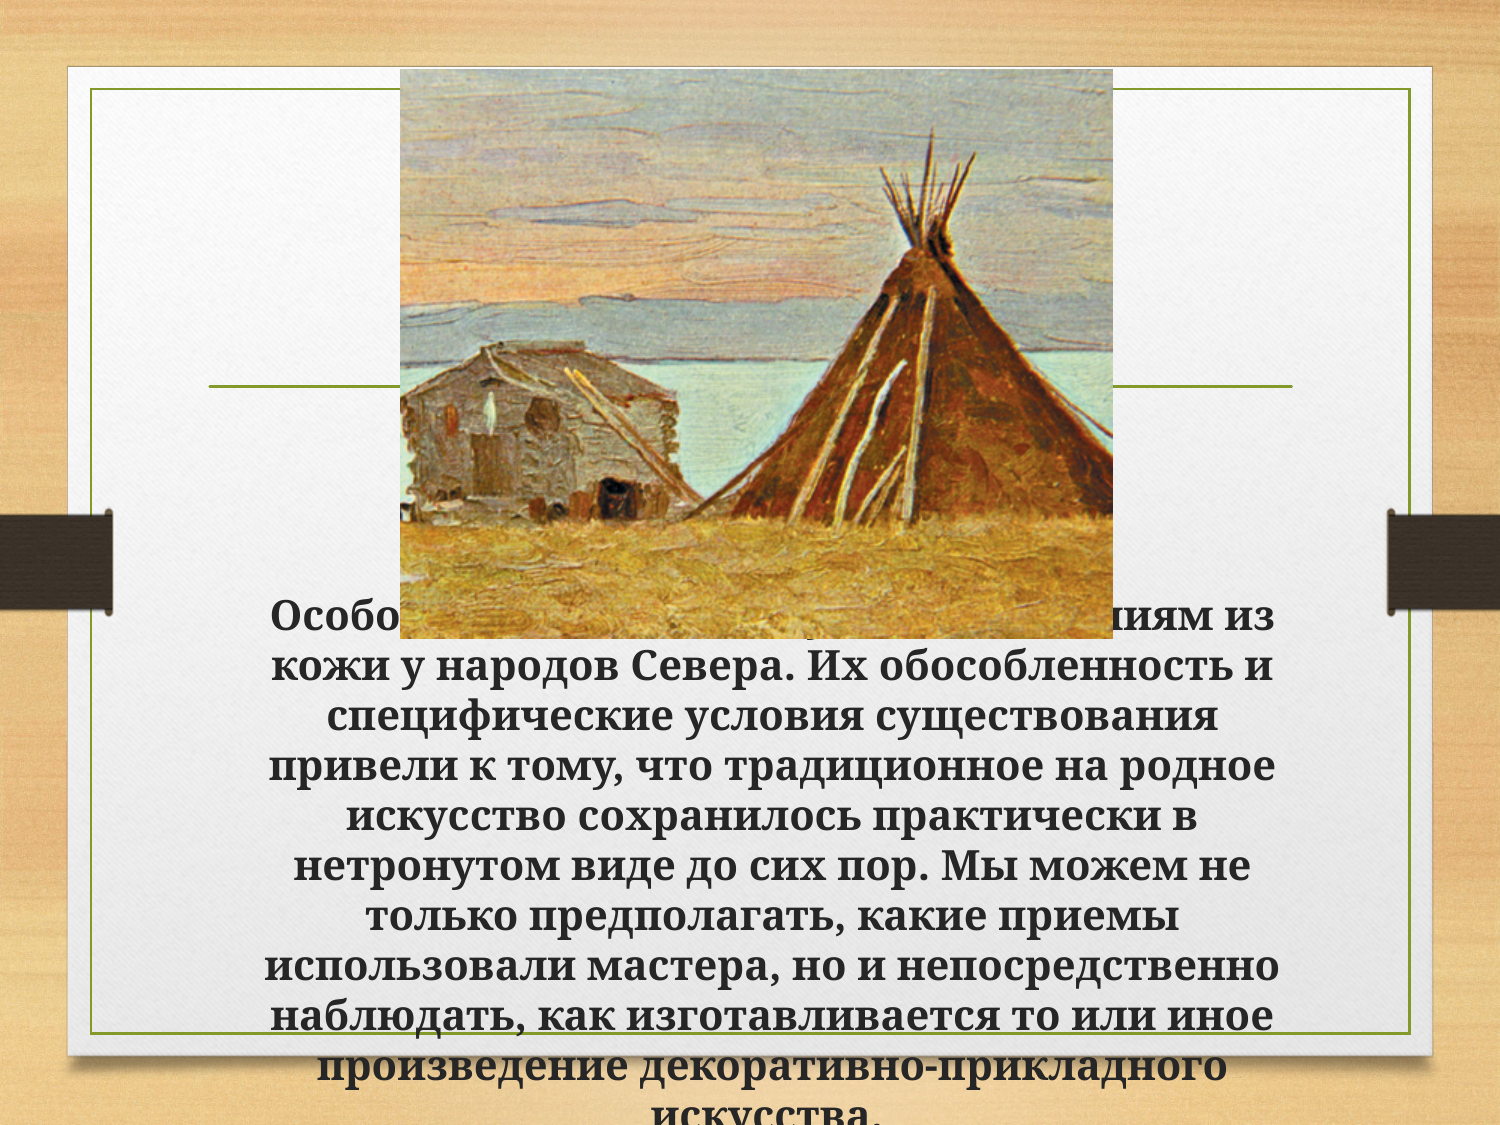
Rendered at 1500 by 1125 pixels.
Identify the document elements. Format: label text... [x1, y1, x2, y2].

title Особое внимание стоит уделить изделиям из кожи у народов Севера. Их обособленность и специфические условия существования привели к тому, что традиционное на родное искусство сохранилось практически в нетронутом виде до сих пор. Мы можем не только предполагать, какие приемы использовали мастера, но и непосредственно наблюдать, как изготавливается то или иное произведение декоративно-прикладного искусства. [214, 756, 1330, 971]
picture [0, 0, 1500, 1125]
